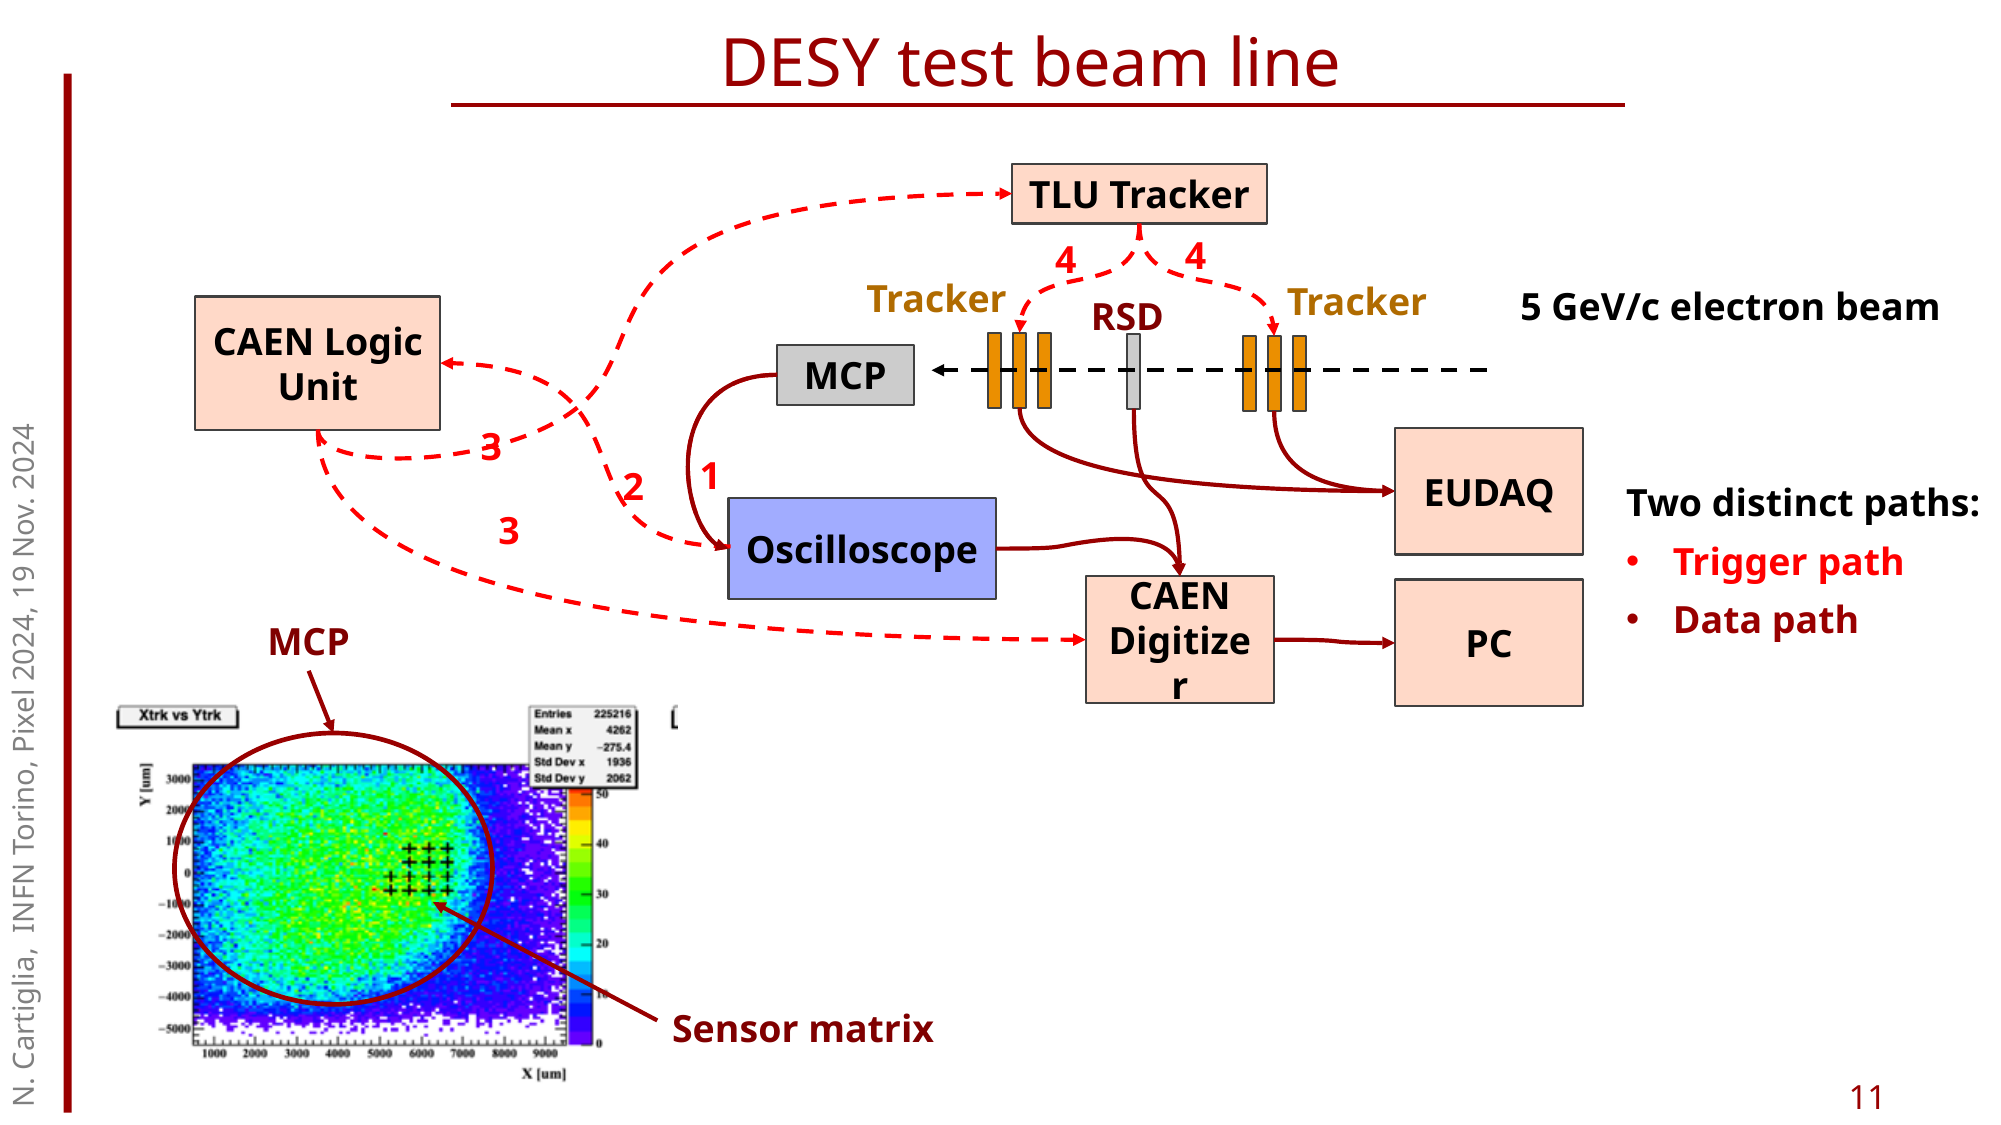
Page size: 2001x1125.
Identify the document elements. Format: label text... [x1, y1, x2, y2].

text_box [308, 664, 334, 734]
text_box Sensor matrix [678, 983, 950, 1057]
text_box Two distinct paths: Trigger path Data path [1611, 400, 1996, 649]
picture [103, 676, 678, 1116]
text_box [194, 163, 1584, 707]
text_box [432, 901, 667, 1019]
slide_number 11 [1833, 1073, 1956, 1125]
title DESY test beam line [61, 0, 2000, 108]
text_box 5 GeV/c electron beam [1584, 275, 2000, 335]
footer N. Cartiglia, INFN Torino, Pixel 2024, 19 Nov. 2024 [0, 23, 54, 1123]
